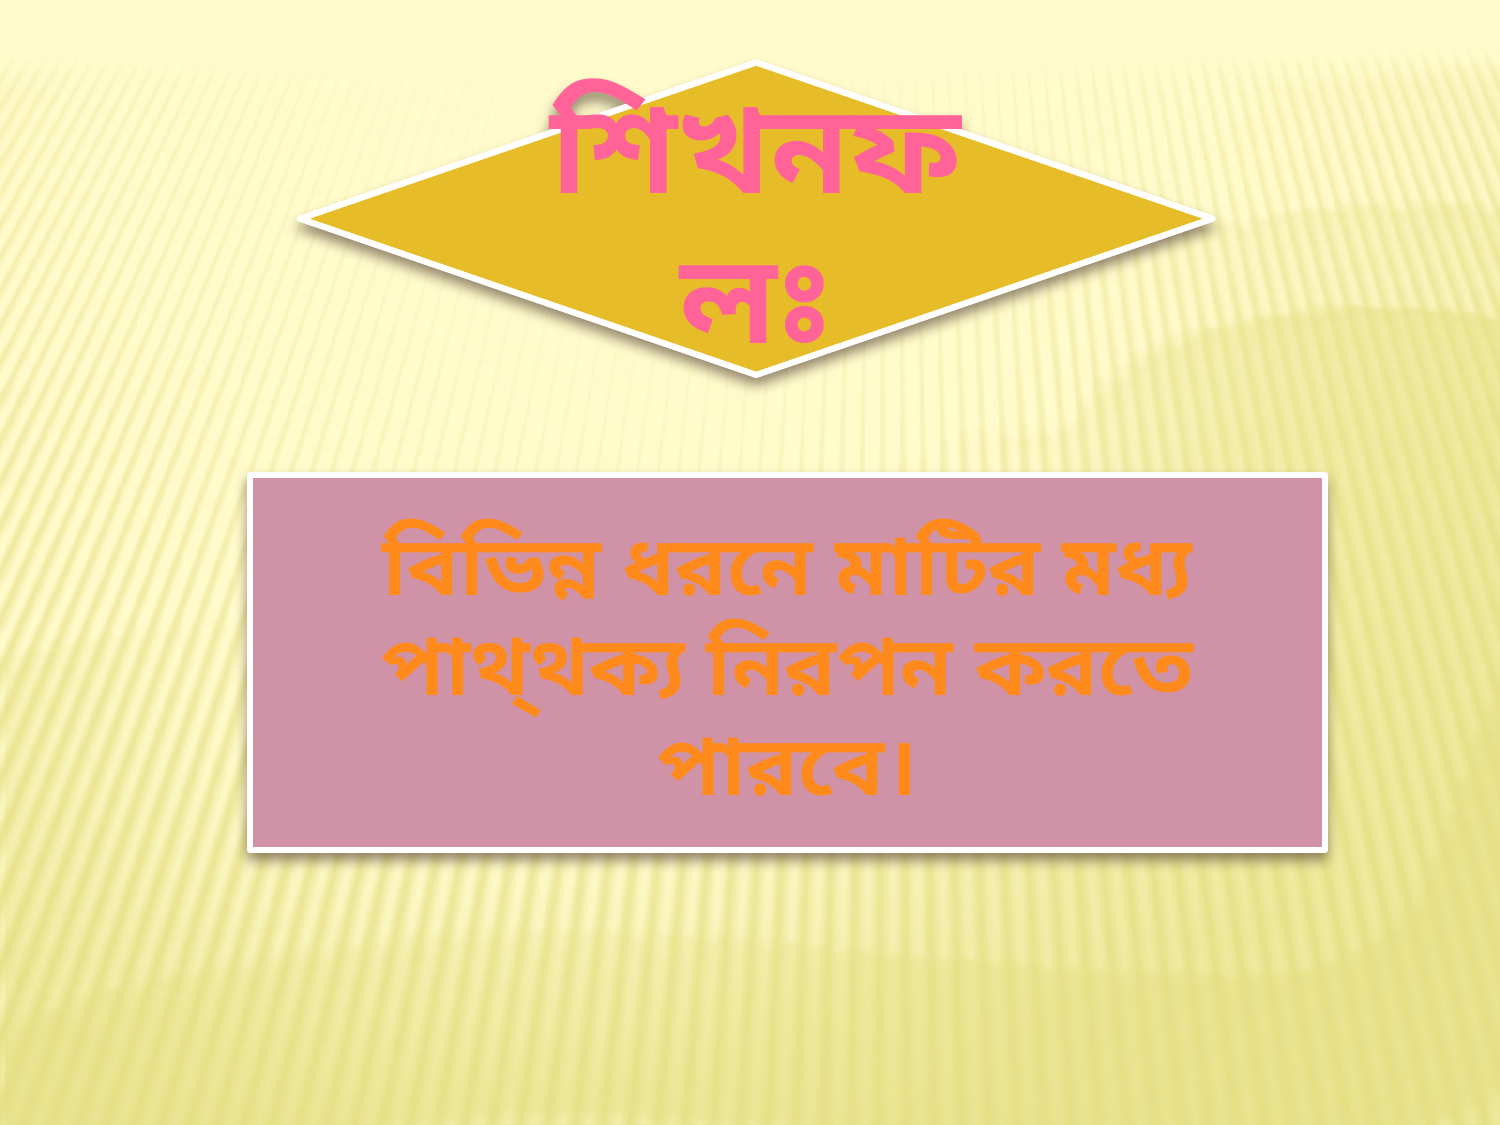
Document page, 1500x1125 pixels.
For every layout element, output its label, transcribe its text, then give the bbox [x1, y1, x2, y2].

text_box শিখনফলঃ [296, 59, 1216, 378]
text_box বিভিন্ন ধরনে মাটির মধ্য পাথ্থক্য নিরপন করতে পারবে। [247, 472, 1328, 853]
